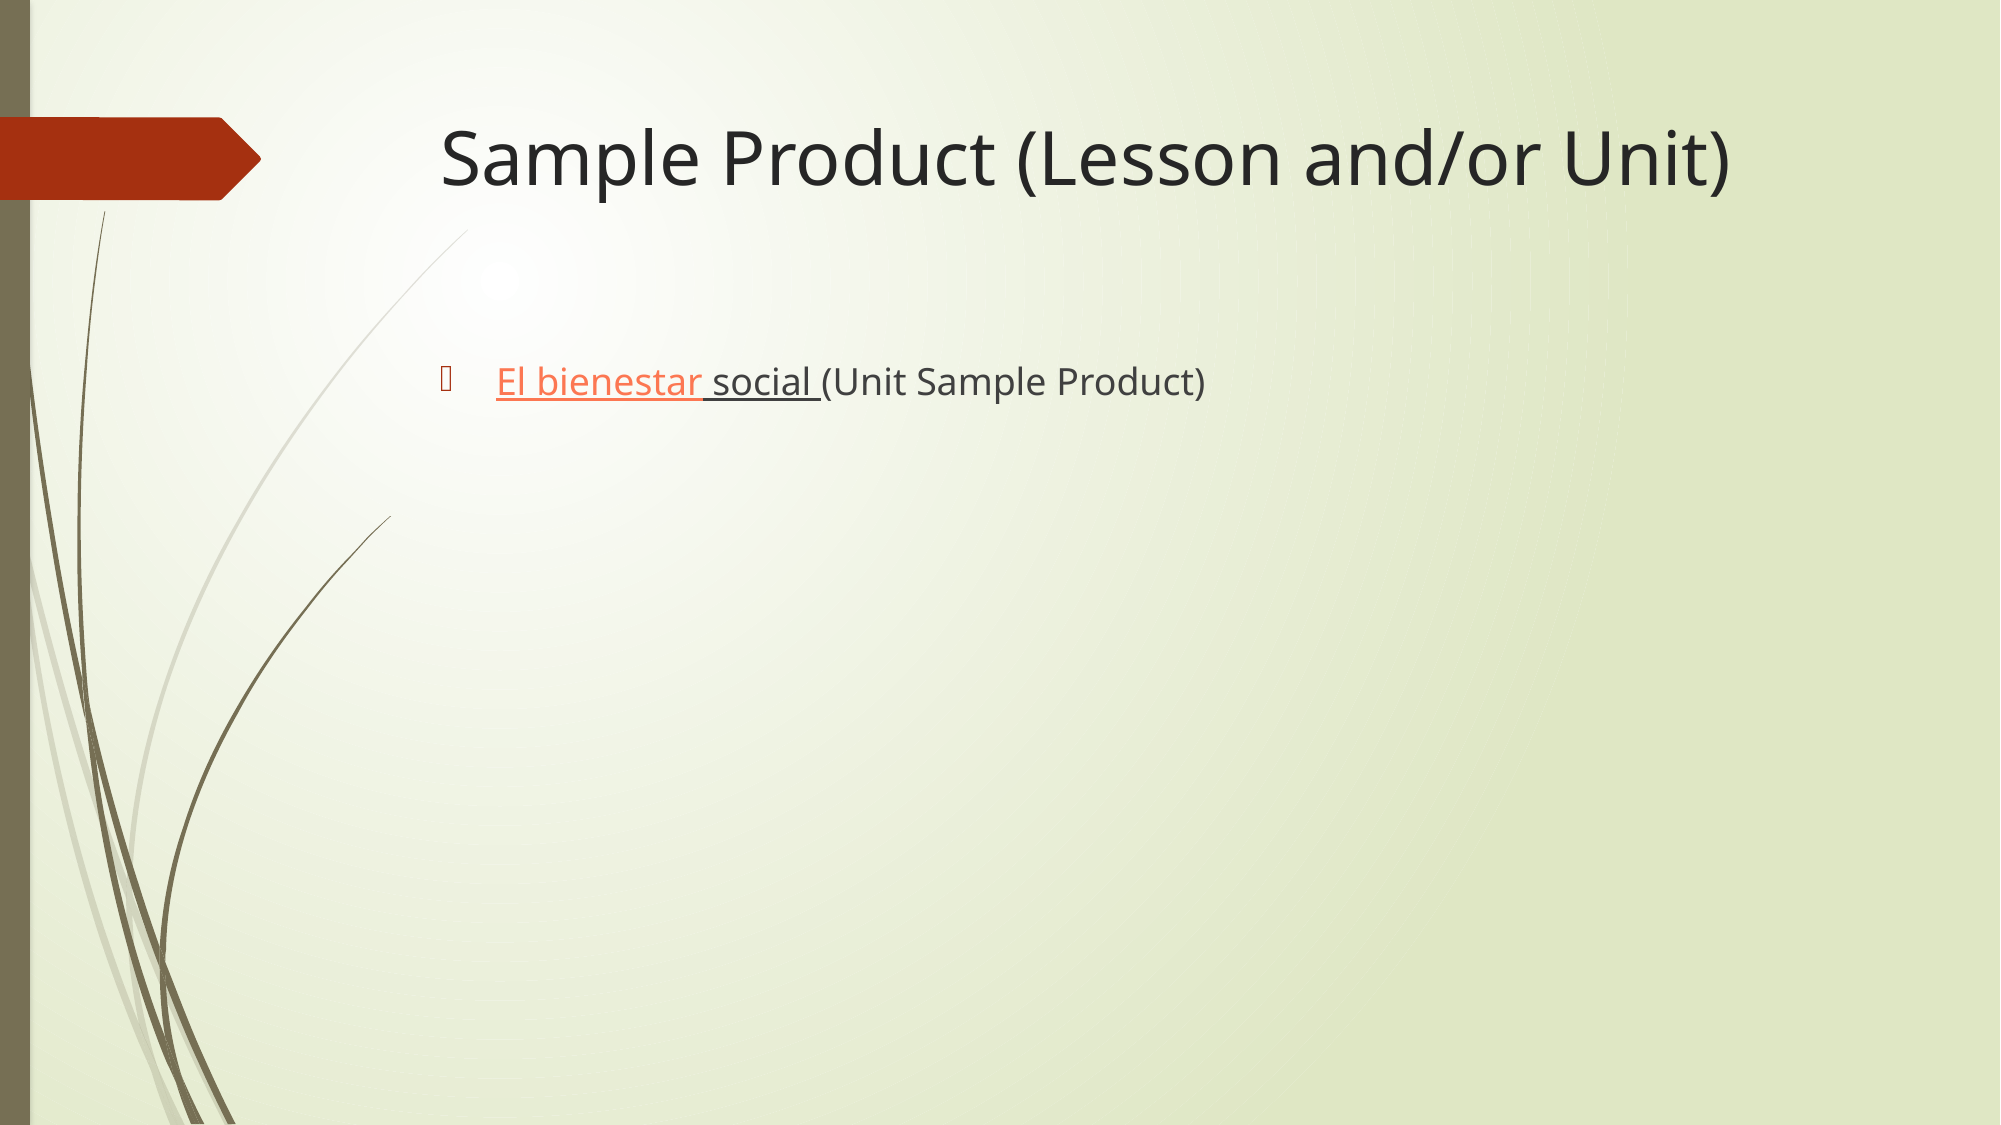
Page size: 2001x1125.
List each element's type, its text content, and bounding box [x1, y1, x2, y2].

title Sample Product (Lesson and/or Unit) [425, 102, 1888, 313]
list El bienestar social (Unit Sample Product) [424, 350, 1888, 970]
